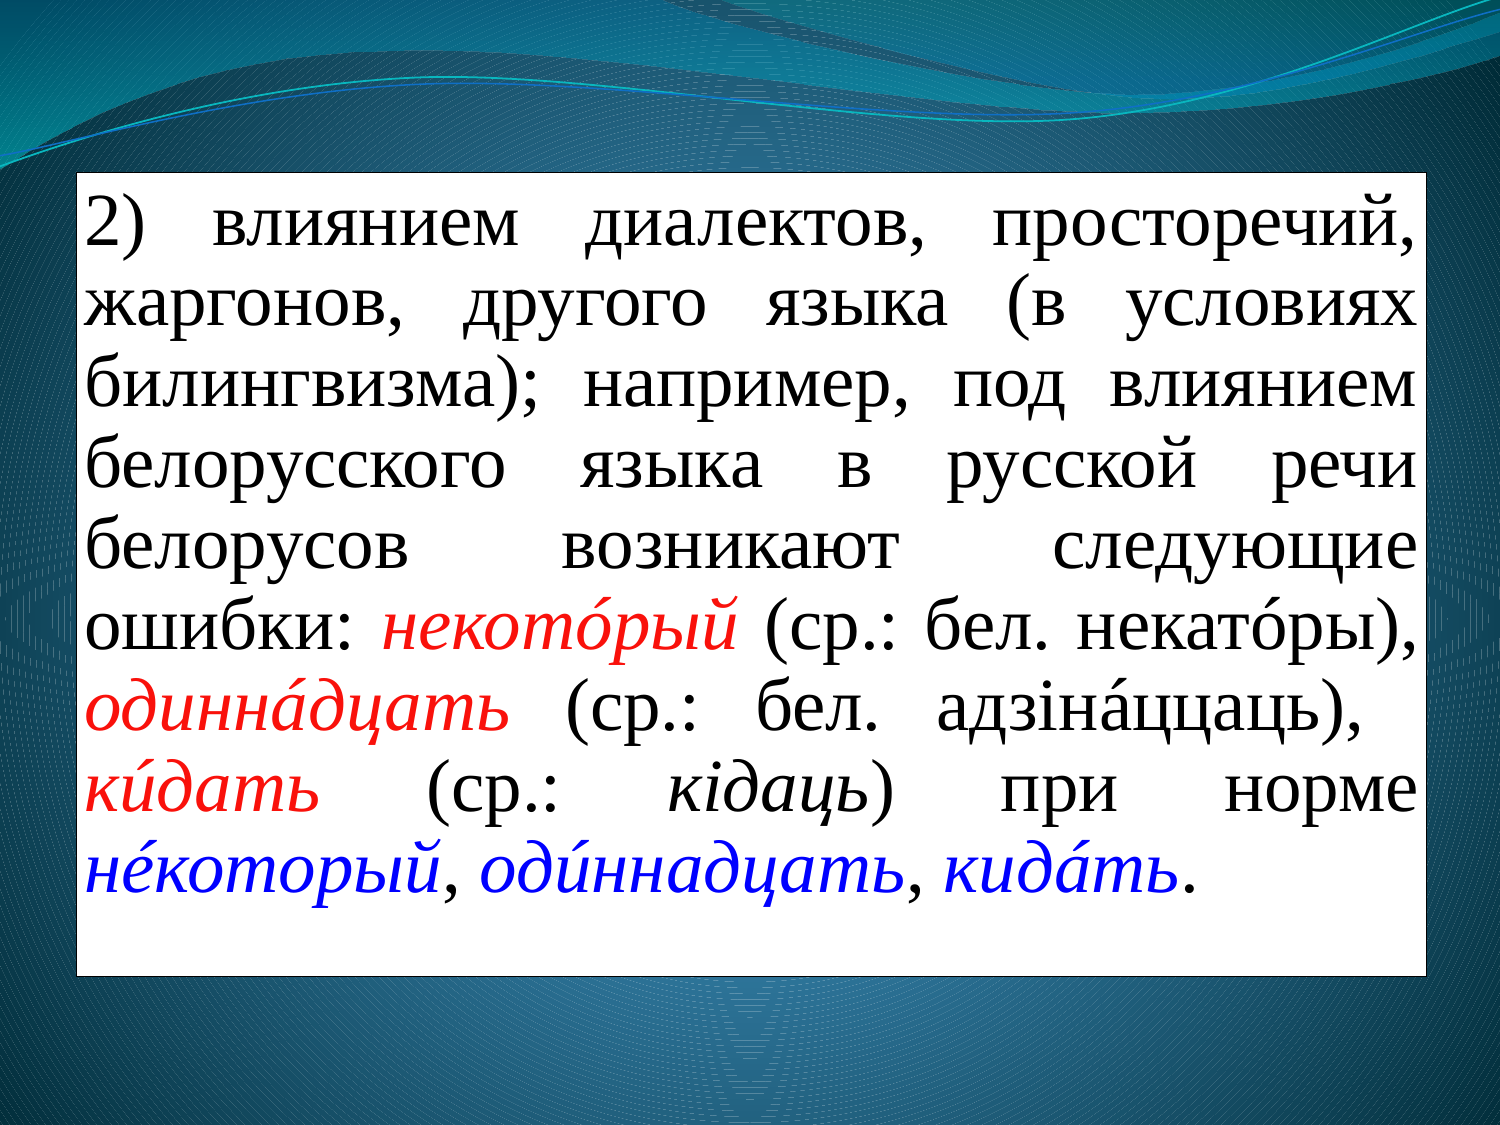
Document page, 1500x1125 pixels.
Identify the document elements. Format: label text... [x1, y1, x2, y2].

list 2) влиянием диалектов, просторечий, жаргонов, другого языка (в условиях билингвизма); например, под влиянием белорусского языка в русской речи белорусов возникают следующие ошибки: некотóрый (ср.: бел. некатóры), одиннáдцать (ср.: бел. адзiнáццаць), кúдать (ср.: кiдаць) при норме нéкоторый, одúннадцать, кидáть. [76, 172, 1427, 977]
